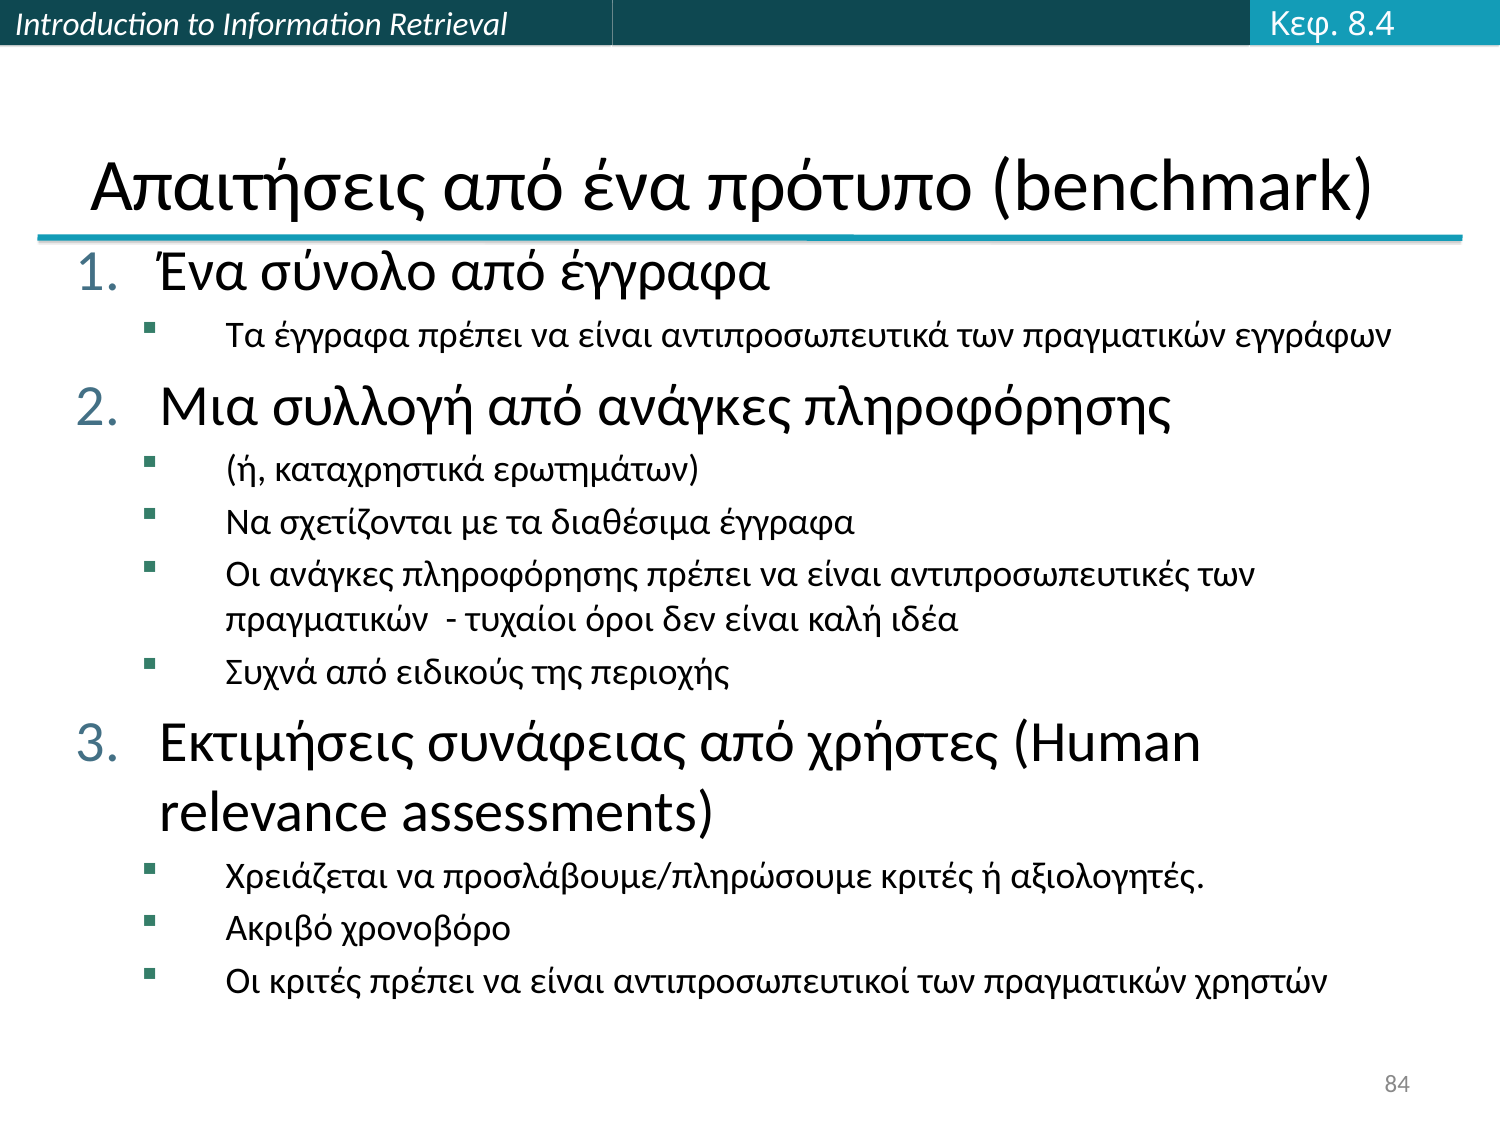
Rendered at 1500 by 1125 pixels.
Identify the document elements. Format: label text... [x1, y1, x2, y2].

title Απαιτήσεις από ένα πρότυπο (benchmark) [74, 44, 1426, 233]
list Ένα σύνολο από έγγραφα Τα έγγραφα πρέπει να είναι αντιπροσωπευτικά των πραγματικών εγγράφων Μια συλλογή από ανάγκες πληροφόρησης (ή, καταχρηστικά ερωτημάτων) Να σχετίζονται με τα διαθέσιμα έγγραφα Οι ανάγκες πληροφόρησης πρέπει να είναι αντιπροσωπευτικές των πραγματικών - τυχαίοι όροι δεν είναι καλή ιδέα Συχνά από ειδικούς της περιοχής Εκτιμήσεις συνάφειας από χρήστες (Human relevance assessments) Χρειάζεται να προσλάβουμε/πληρώσουμε κριτές ή αξιολογητές. Ακριβό χρονοβόρο Οι κριτές πρέπει να είναι αντιπροσωπευτικοί των πραγματικών χρηστών [60, 224, 1411, 1038]
slide_number 84 [1074, 1062, 1425, 1103]
text_box Κεφ. 8.4 [1254, 0, 1410, 50]
